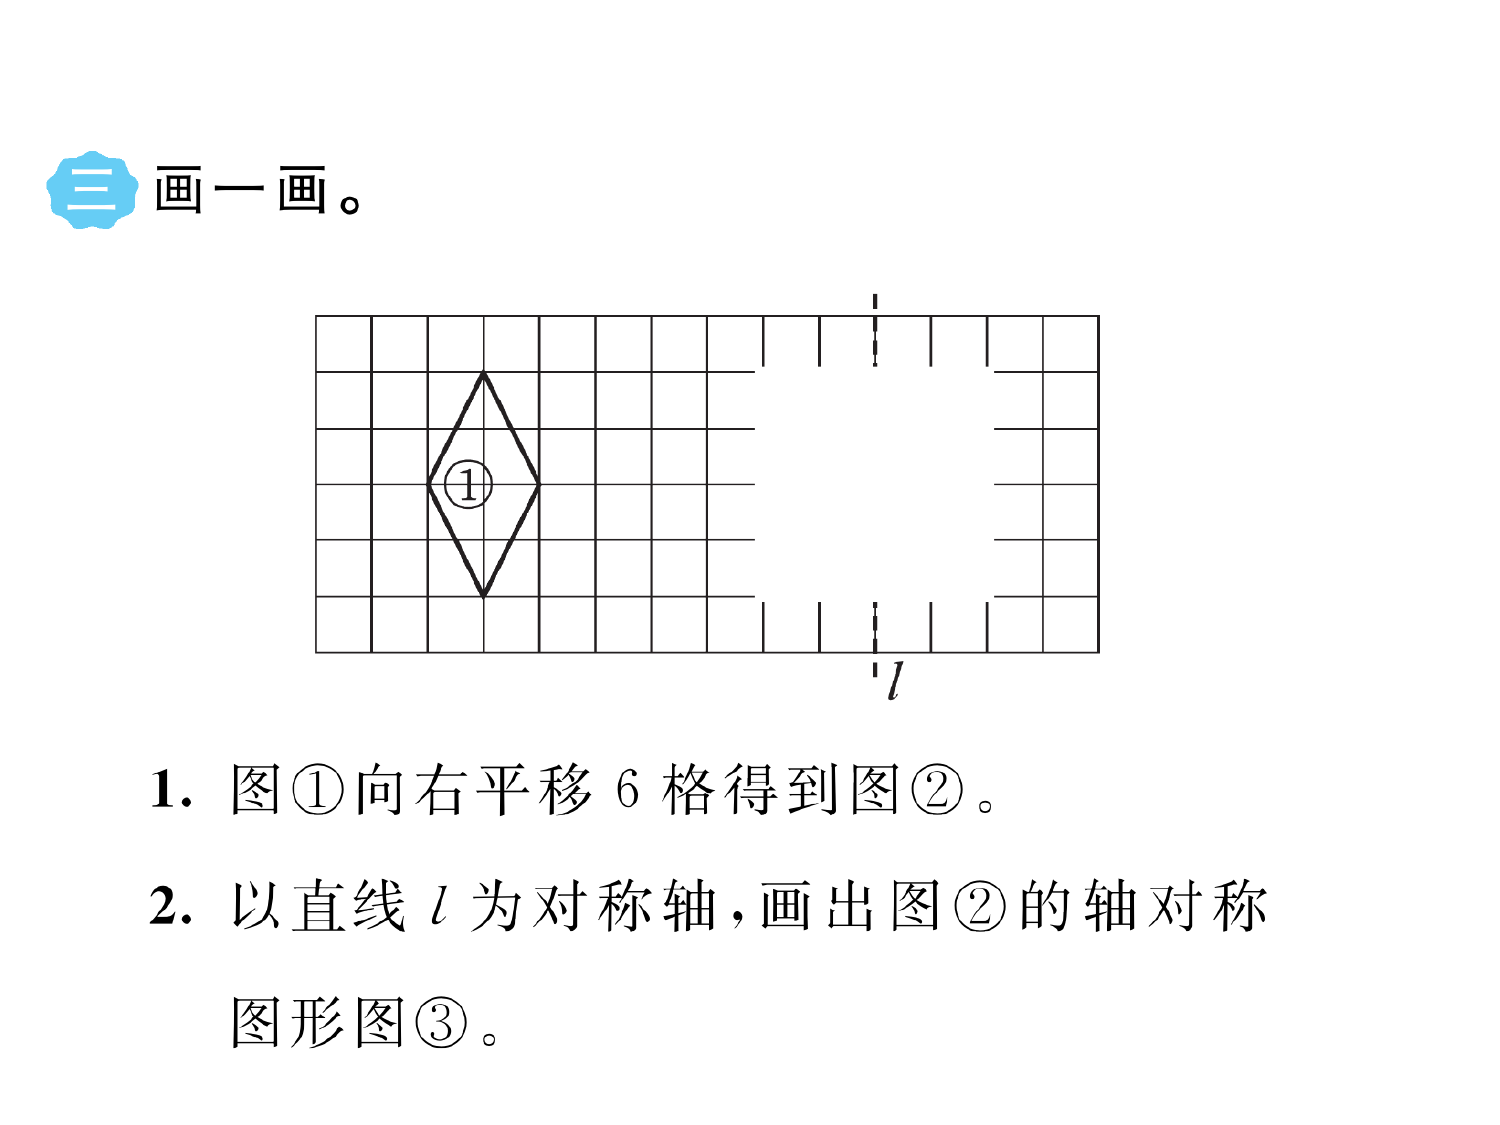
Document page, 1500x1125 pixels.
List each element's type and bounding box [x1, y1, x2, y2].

picture [41, 113, 1296, 1059]
